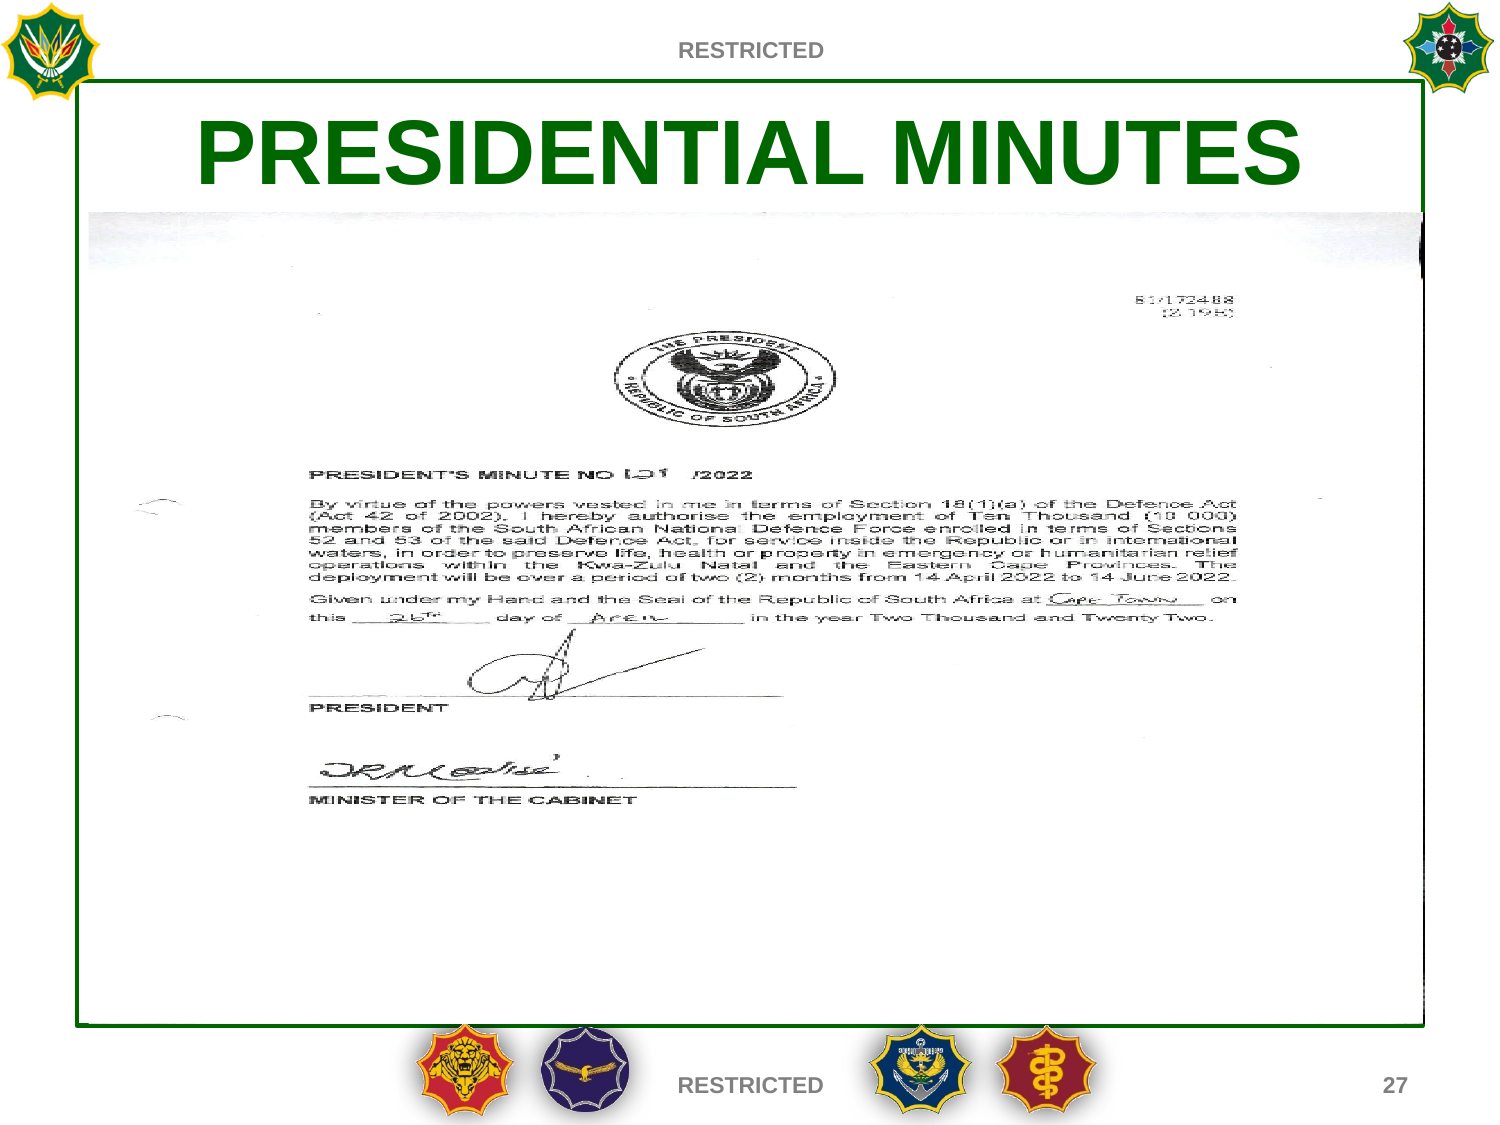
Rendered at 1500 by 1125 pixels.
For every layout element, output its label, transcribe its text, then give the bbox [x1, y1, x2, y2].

picture [541, 1027, 629, 1112]
picture [995, 1025, 1097, 1113]
title PRESIDENTIAL MINUTES [75, 66, 1425, 230]
picture [1402, 1, 1495, 94]
picture [415, 1024, 514, 1116]
picture [868, 1024, 972, 1114]
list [88, 211, 1426, 1024]
picture [0, 1, 101, 101]
